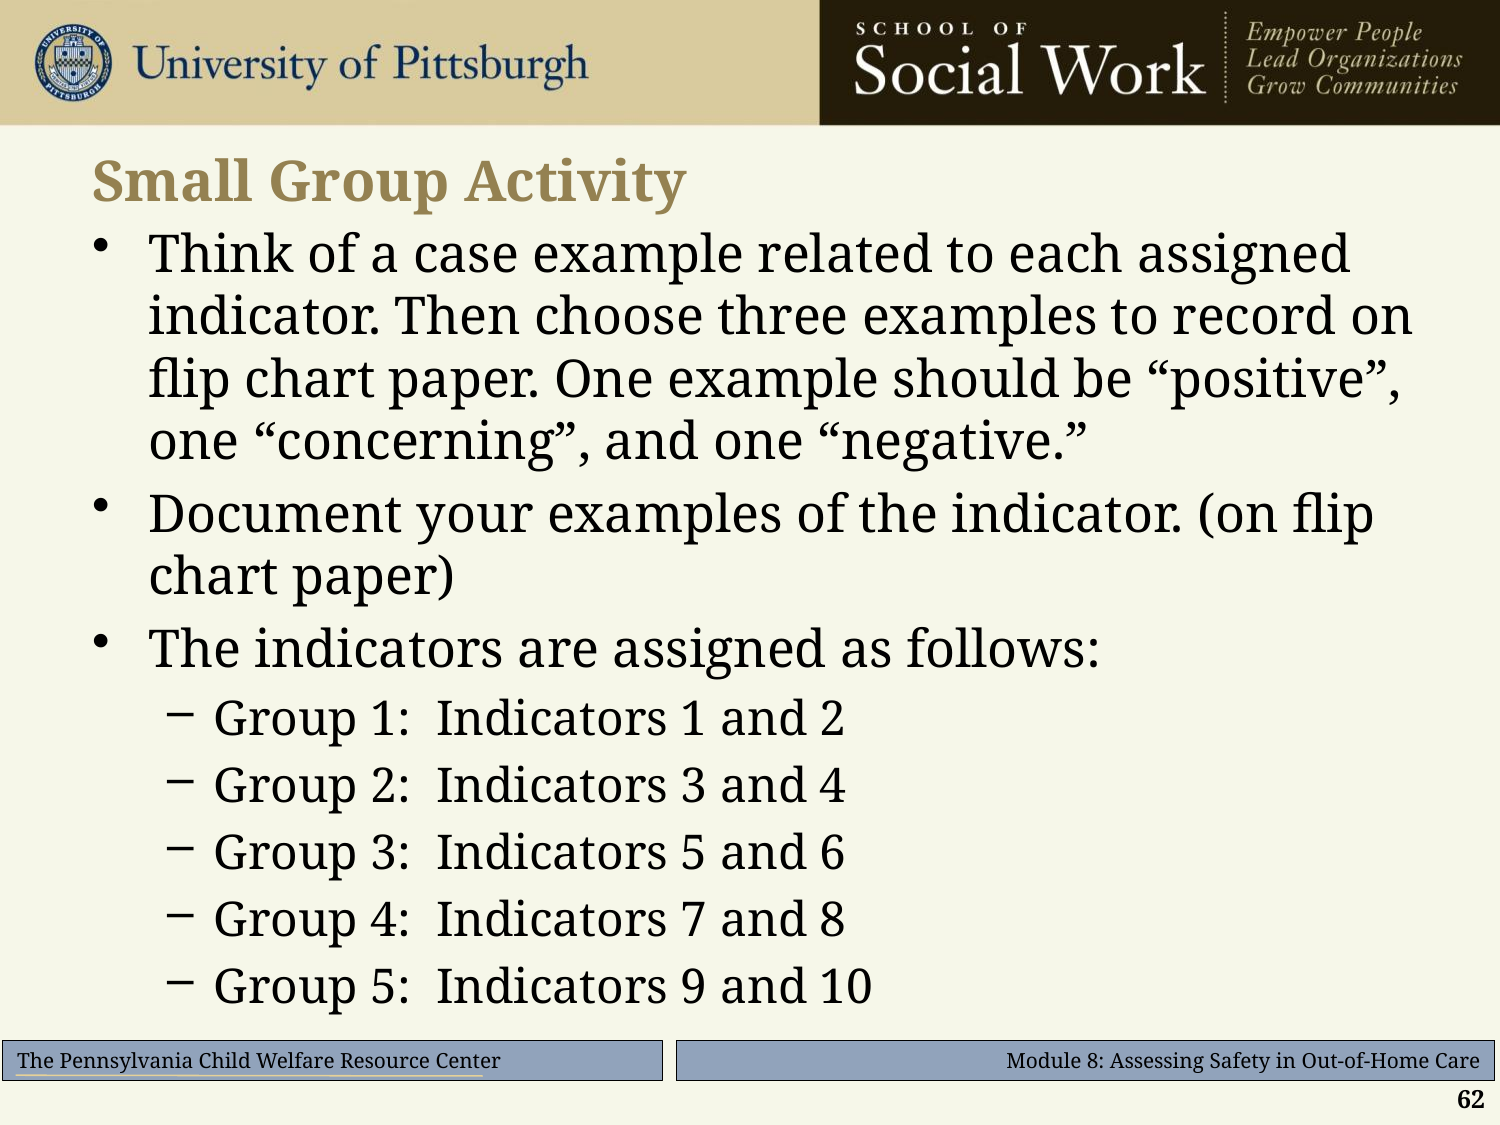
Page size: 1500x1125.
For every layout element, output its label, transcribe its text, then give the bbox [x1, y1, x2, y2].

list Think of a case example related to each assigned indicator. Then choose three examples to record on flip chart paper. One example should be “positive”, one “concerning”, and one “negative.” Document your examples of the indicator. (on flip chart paper) The indicators are assigned as follows: Group 1: Indicators 1 and 2 Group 2: Indicators 3 and 4 Group 3: Indicators 5 and 6 Group 4: Indicators 7 and 8 Group 5: Indicators 9 and 10 [76, 212, 1431, 1026]
picture [0, 0, 1500, 1125]
slide_number 62 [1332, 1085, 1500, 1117]
title Small Group Activity [76, 129, 1428, 212]
